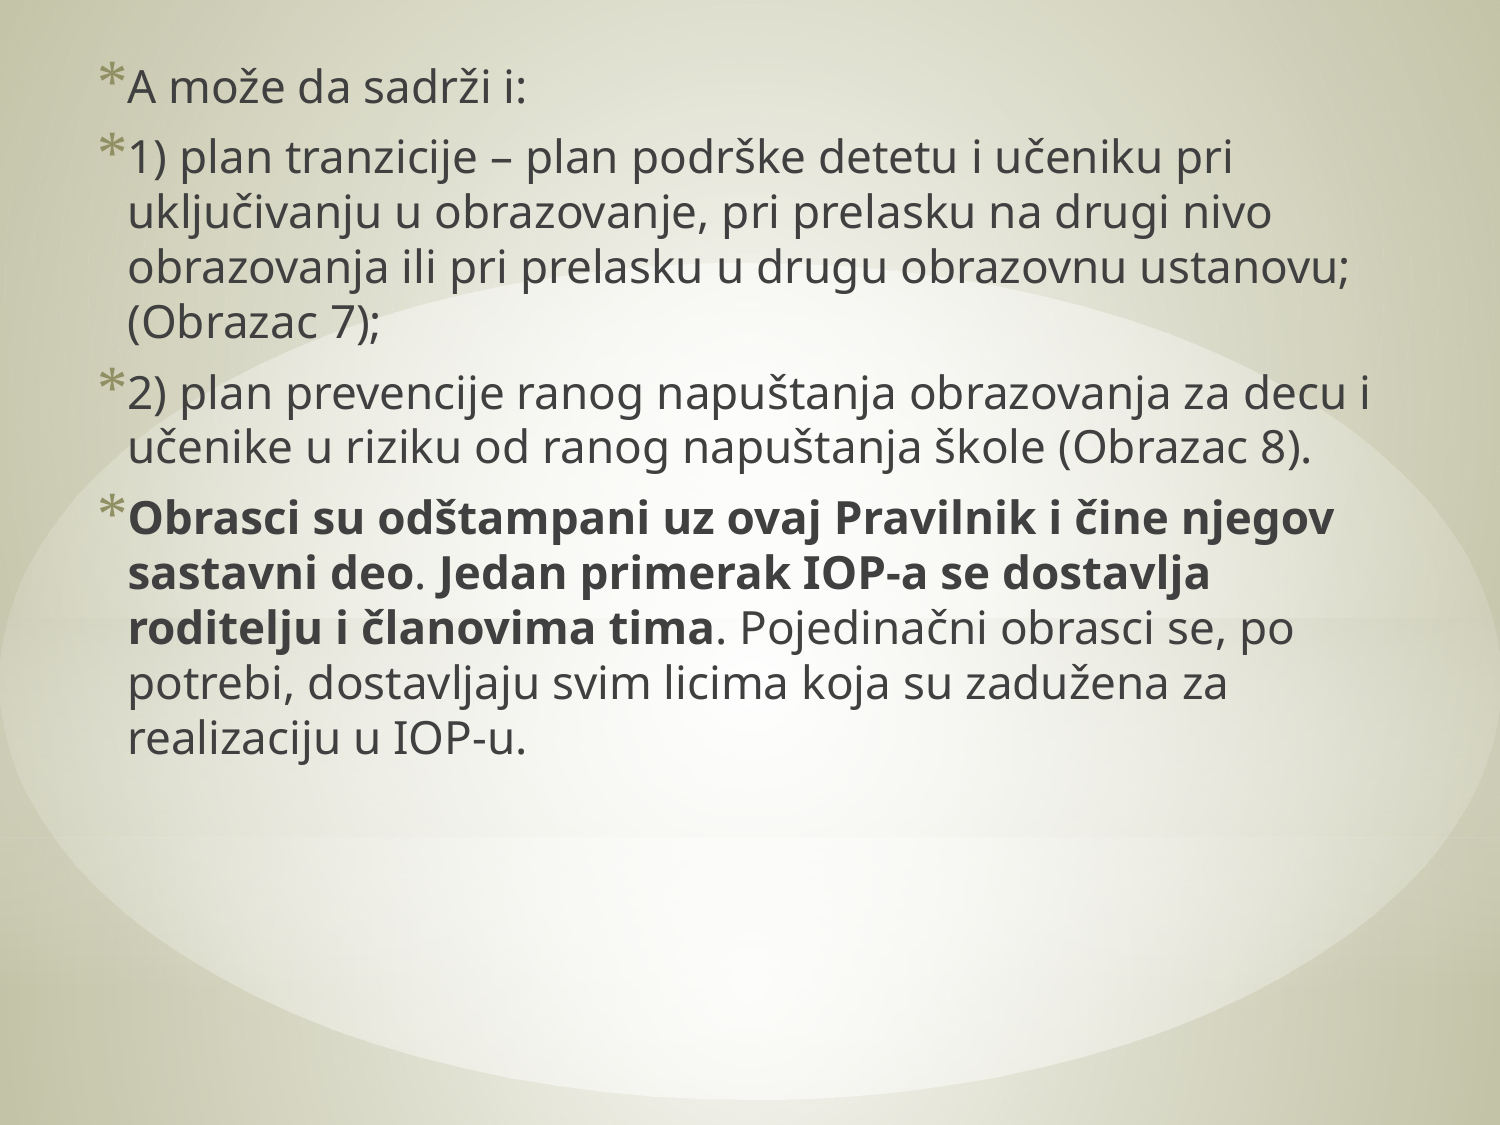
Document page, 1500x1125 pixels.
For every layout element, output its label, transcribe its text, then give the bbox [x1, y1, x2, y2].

list A može da sadrži i: 1) plan tranzicije – plan podrške detetu i učeniku pri uključivanju u obrazovanje, pri prelasku na drugi nivo obrazovanja ili pri prelasku u drugu obrazovnu ustanovu; (Obrazac 7); 2) plan prevencije ranog napuštanja obrazovanja za decu i učenike u riziku od ranog napuštanja škole (Obrazac 8). Obrasci su odštampani uz ovaj Pravilnik i čine njegov sastavni deo. Jedan primerak IOP-a se dostavlja roditelju i članovima tima. Pojedinačni obrasci se, po potrebi, dostavljaju svim licima koja su zadužena za realizaciju u IOP-u. [75, 50, 1425, 1063]
